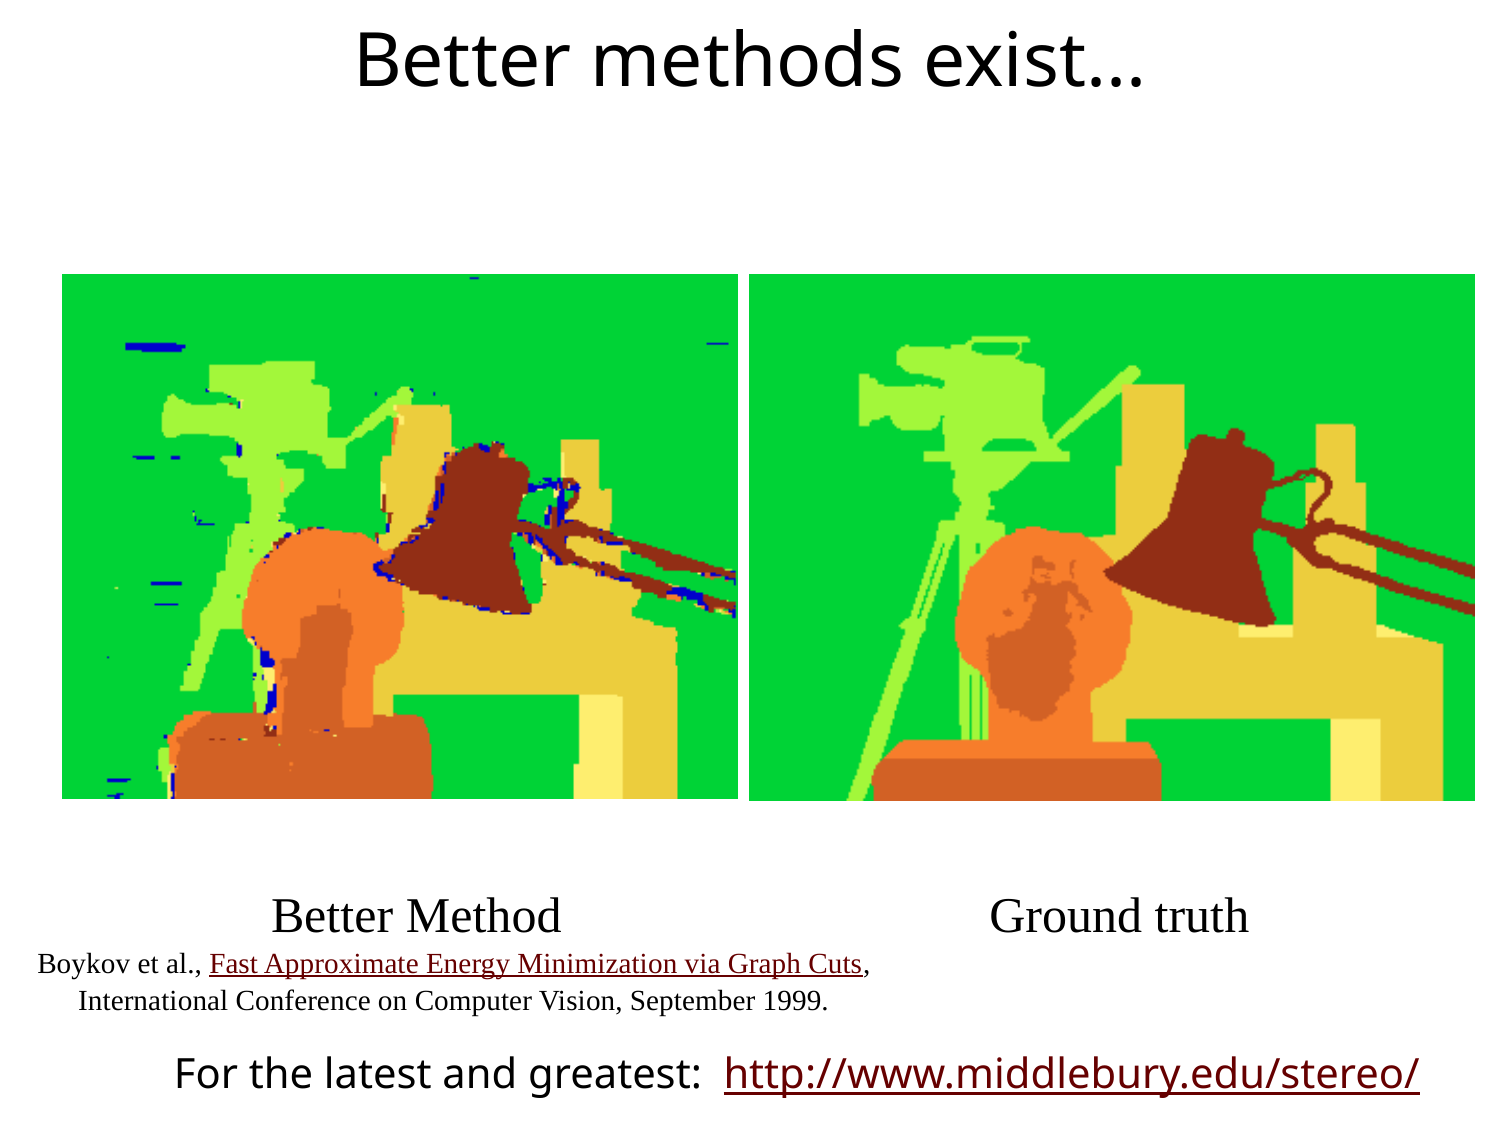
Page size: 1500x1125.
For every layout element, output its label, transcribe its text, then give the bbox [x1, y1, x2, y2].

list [62, 274, 738, 800]
text_box For the latest and greatest: http://www.middlebury.edu/stereo/ [9, 1039, 1446, 1112]
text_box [749, 274, 1476, 801]
title Better methods exist... [0, 0, 1500, 113]
text_box Better Method Boykov et al., Fast Approximate Energy Minimization via Graph Cuts, International Conference on Computer Vision, September 1999. [0, 874, 888, 1025]
text_box Ground truth [974, 874, 1265, 950]
